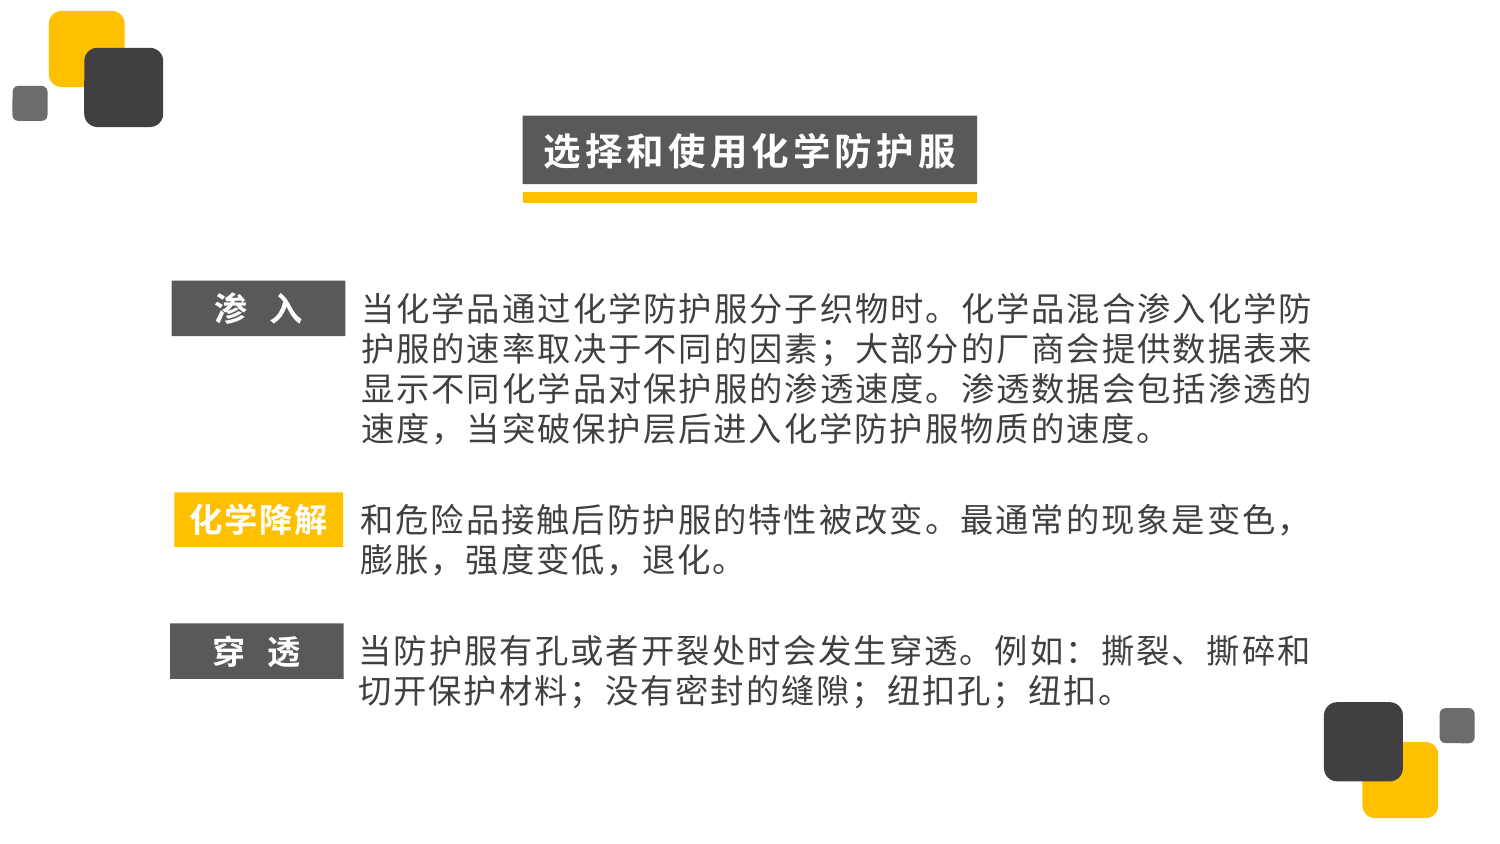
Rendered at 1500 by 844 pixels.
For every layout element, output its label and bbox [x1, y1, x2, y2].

text_box [170, 280, 1330, 720]
text_box [522, 115, 978, 198]
